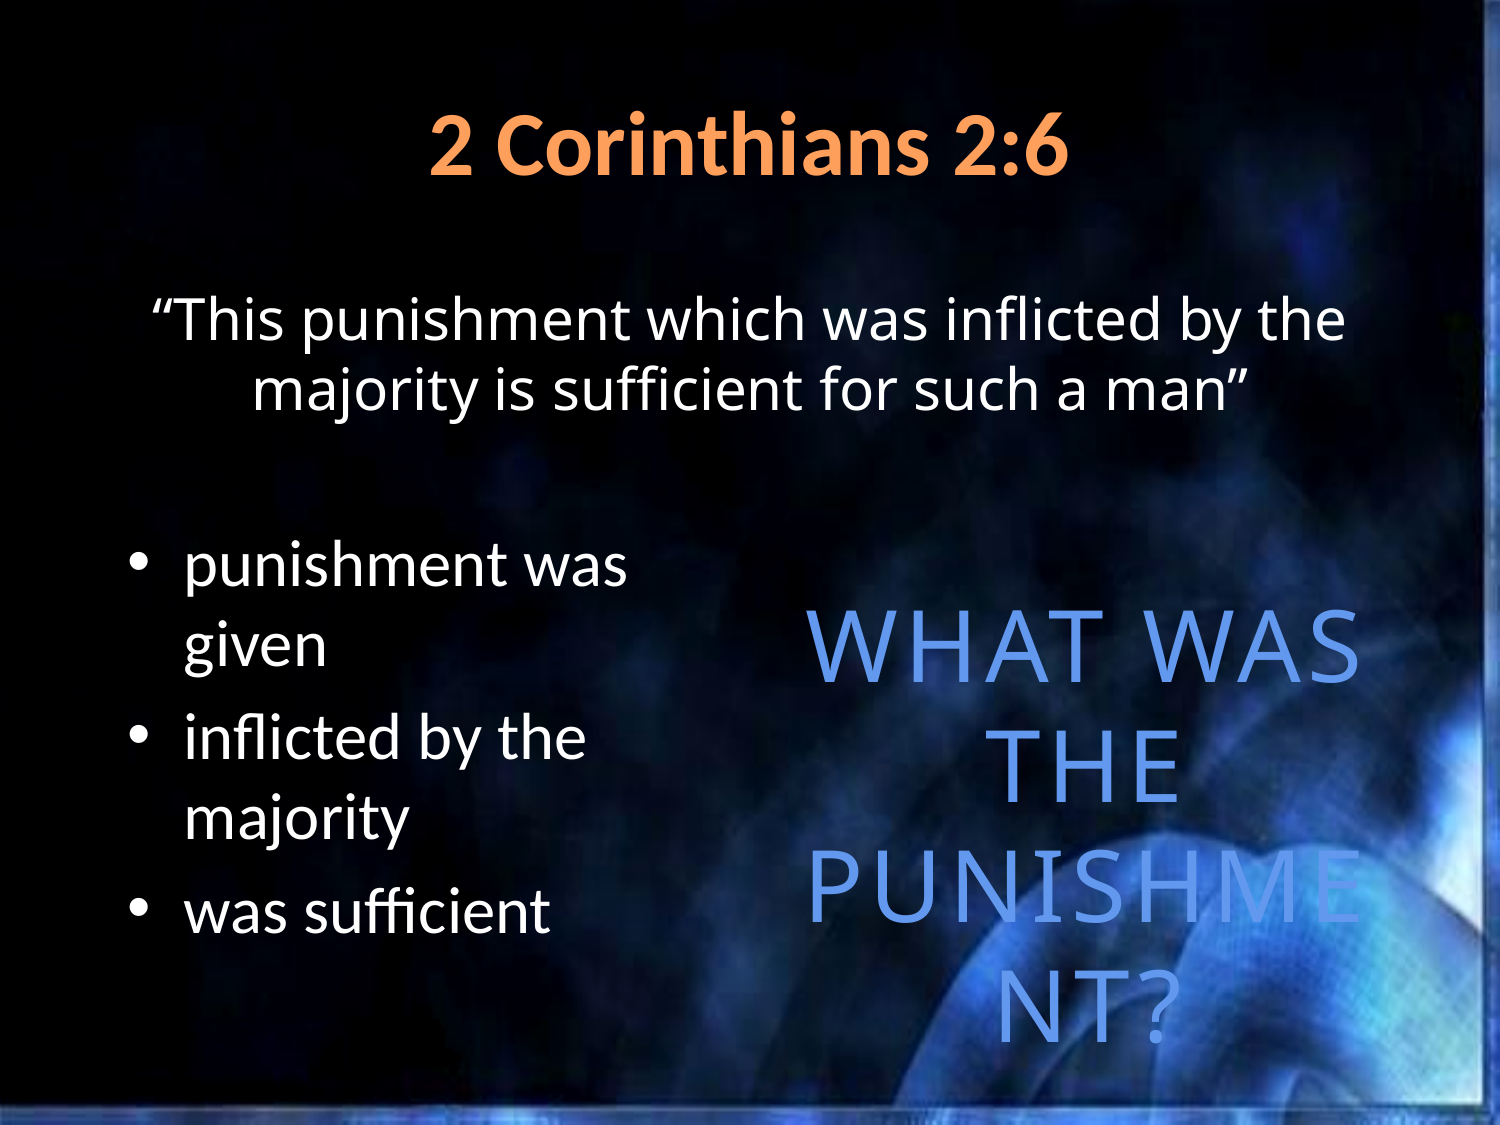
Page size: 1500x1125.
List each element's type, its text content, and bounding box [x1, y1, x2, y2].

picture [0, 0, 1500, 1125]
list punishment was given inflicted by the majority was sufficient [112, 512, 788, 1000]
title 2 Corinthians 2:6 [75, 45, 1425, 233]
text_box “This punishment which was inflicted by the majority is sufficient for such a man” [87, 274, 1413, 430]
text_box WHAT WAS THE PUNISHMENT? [762, 574, 1413, 1070]
